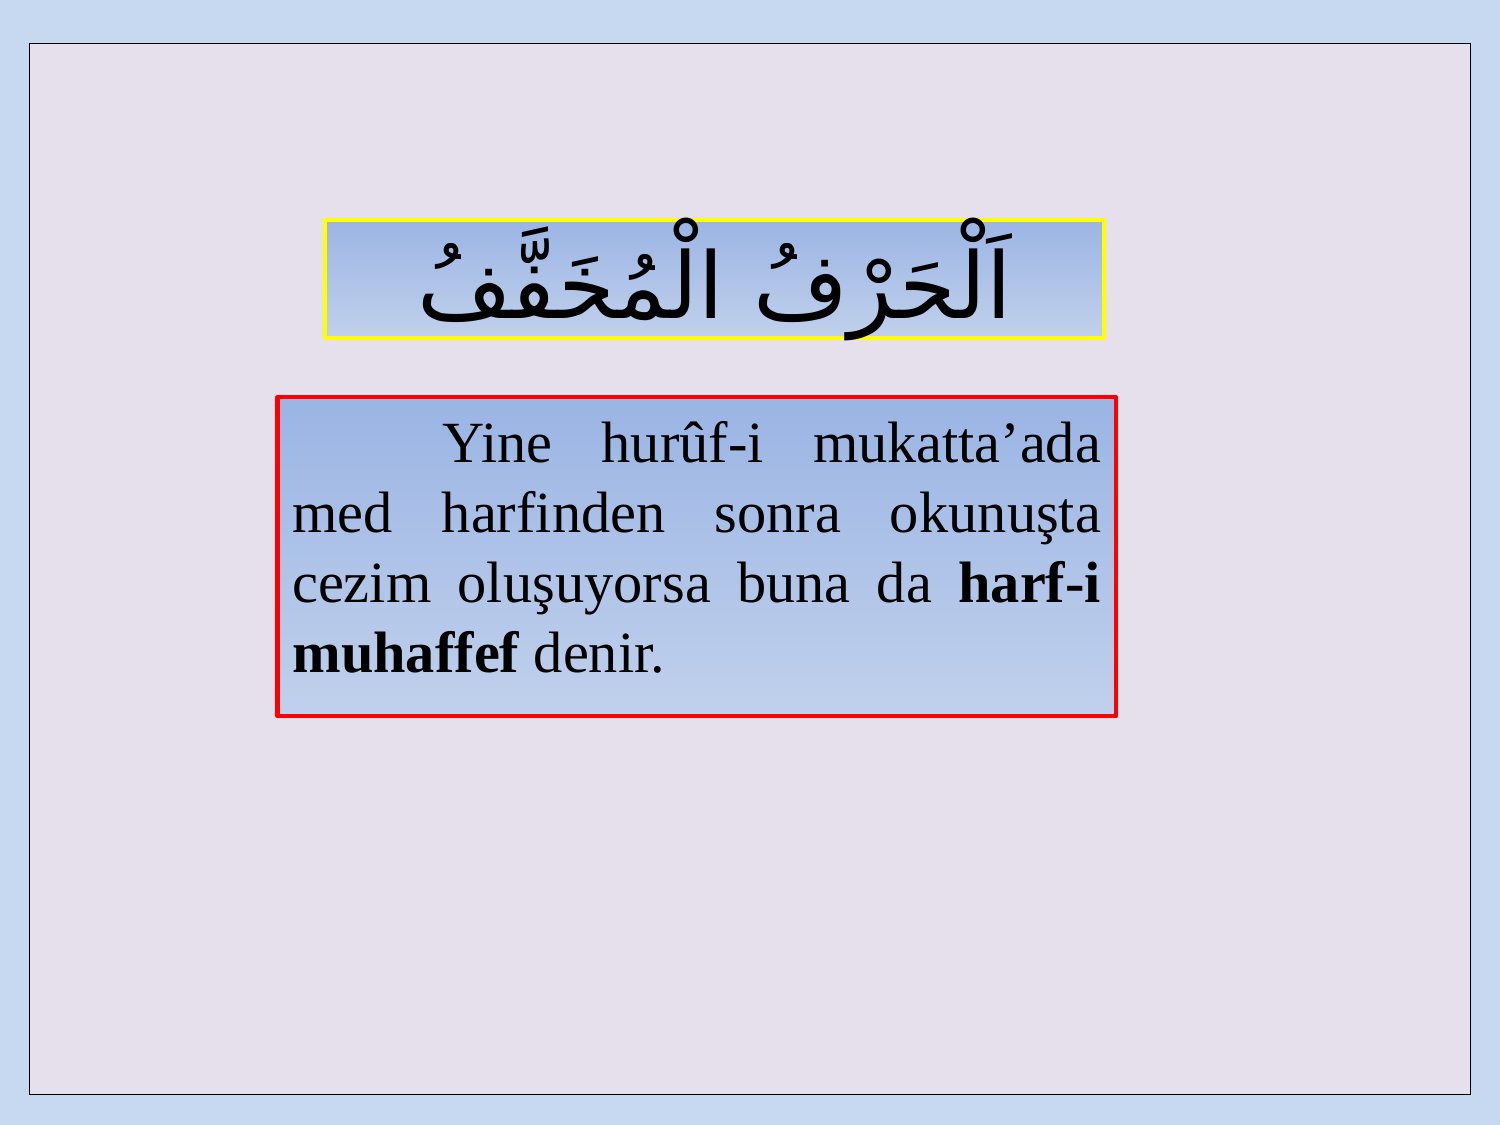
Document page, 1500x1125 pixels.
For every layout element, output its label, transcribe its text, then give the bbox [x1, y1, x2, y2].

text_box Yine hurûf-i mukatta’ada med harfinden sonra okunuşta cezim oluşuyorsa buna da harf-i muhaffef denir. [277, 397, 1117, 717]
table_header [30, 44, 1470, 1094]
text_box اَلْحَرْفُ الْمُخَفَّفُ [324, 219, 1105, 338]
